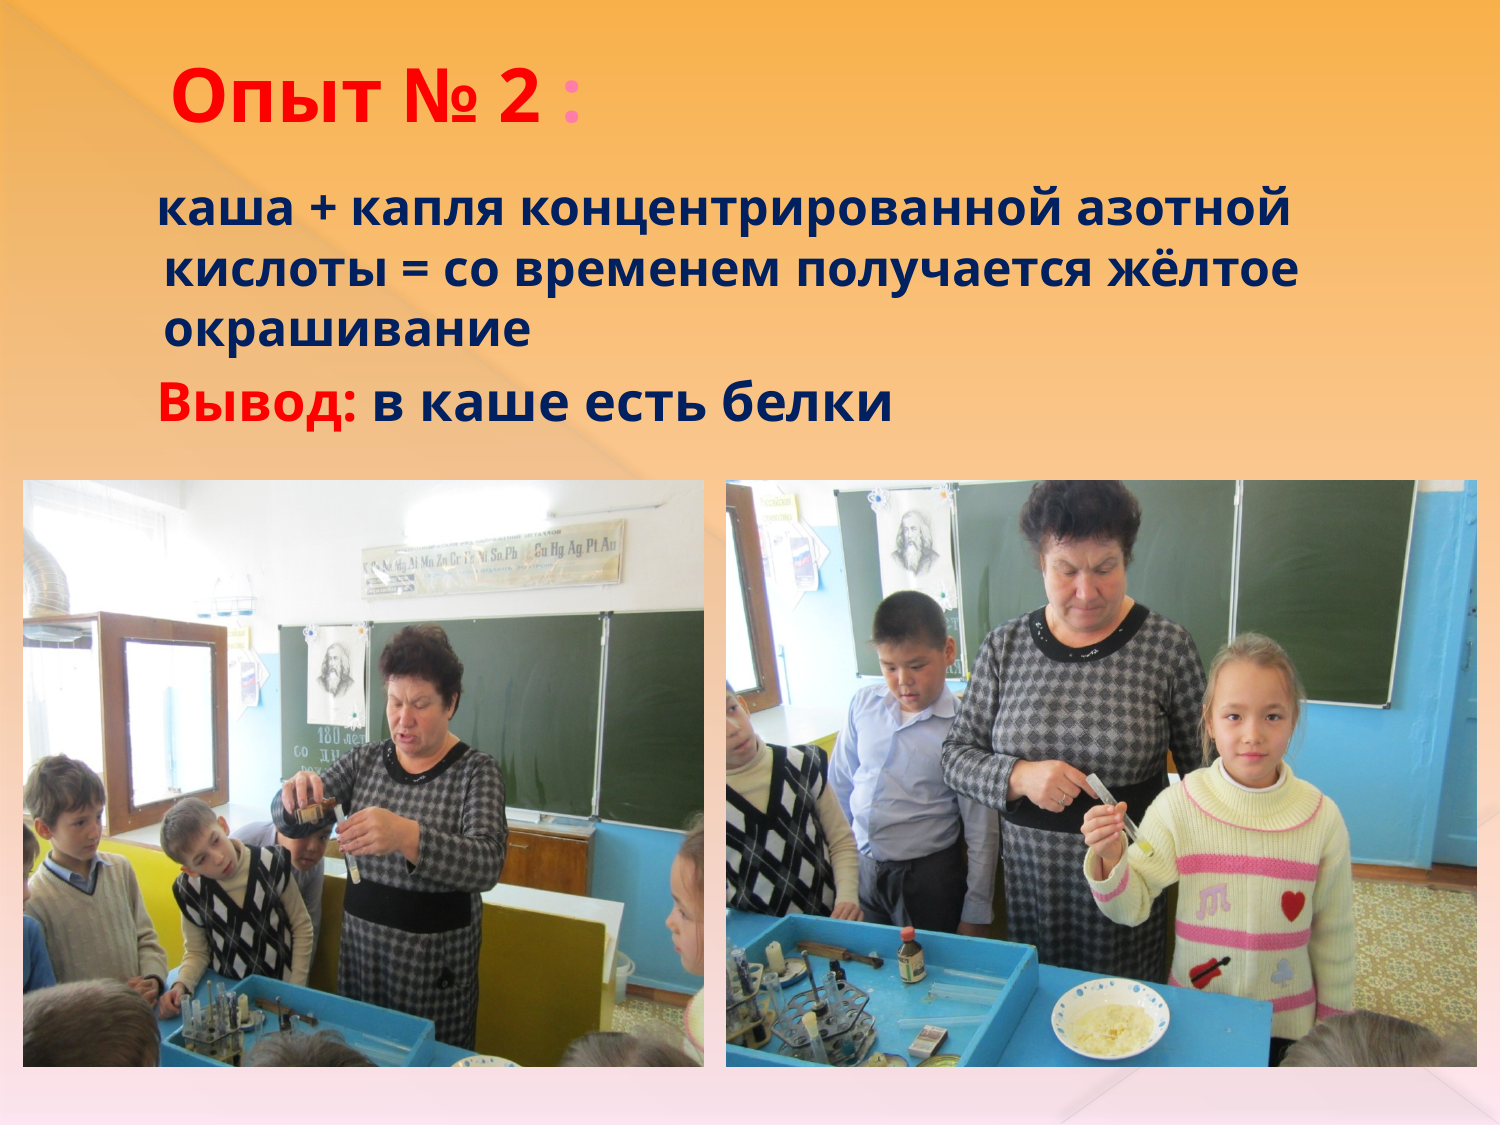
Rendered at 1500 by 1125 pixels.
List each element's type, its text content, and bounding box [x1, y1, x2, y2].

list каша + капля концентрированной азотной кислоты = со временем получается жёлтое окрашивание Вывод: в каше есть белки [75, 164, 1425, 469]
picture [726, 480, 1477, 1067]
title Опыт № 2 : [75, 43, 1425, 141]
picture [23, 480, 704, 1067]
